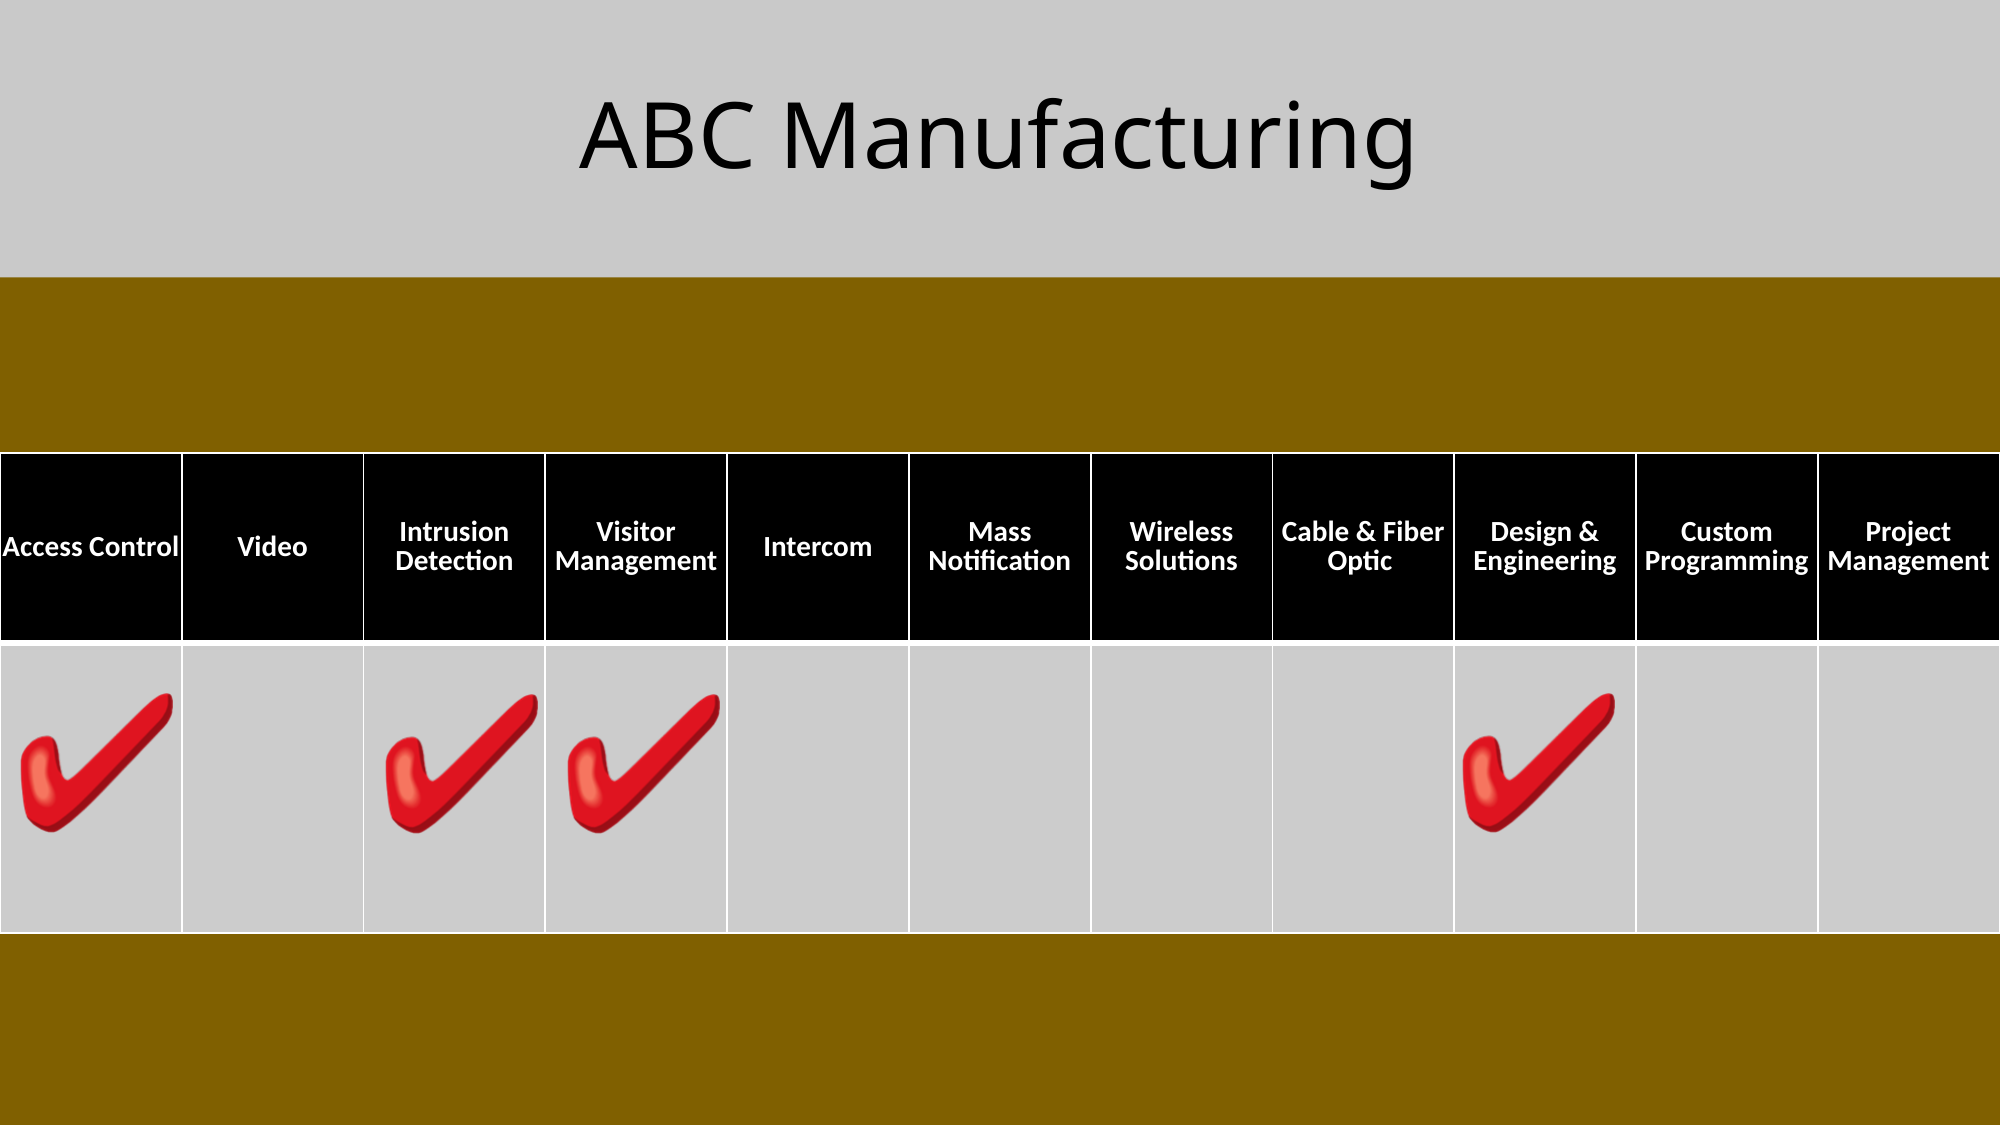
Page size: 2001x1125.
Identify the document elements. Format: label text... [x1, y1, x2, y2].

table_header Access Control [1, 454, 181, 640]
table_header Design & Engineering [1455, 454, 1635, 640]
title ABC Manufacturing [0, 0, 2000, 278]
table_header Mass Notification [910, 454, 1090, 640]
picture [20, 693, 173, 833]
table_header Intrusion Detection [364, 454, 544, 640]
table_header Wireless Solutions [1092, 454, 1272, 640]
table_cell [1092, 646, 1272, 932]
table_cell [546, 646, 726, 932]
table_cell [728, 646, 908, 932]
table_header Project Management [1819, 454, 1999, 640]
table_header Cable & Fiber Optic [1273, 454, 1453, 640]
table_cell [1, 646, 181, 932]
table_header Visitor Management [546, 454, 726, 640]
table_cell [364, 646, 544, 932]
picture [385, 694, 538, 834]
table_cell [1637, 646, 1817, 932]
table_cell [183, 646, 363, 932]
table_cell [1273, 646, 1453, 932]
table_cell [910, 646, 1090, 932]
table_cell [1455, 646, 1635, 932]
table_header Video [183, 454, 363, 640]
picture [1462, 693, 1615, 833]
table_header Intercom [728, 454, 908, 640]
table_header Custom Programming [1637, 454, 1817, 640]
table_cell [1819, 646, 1999, 932]
picture [567, 694, 720, 834]
